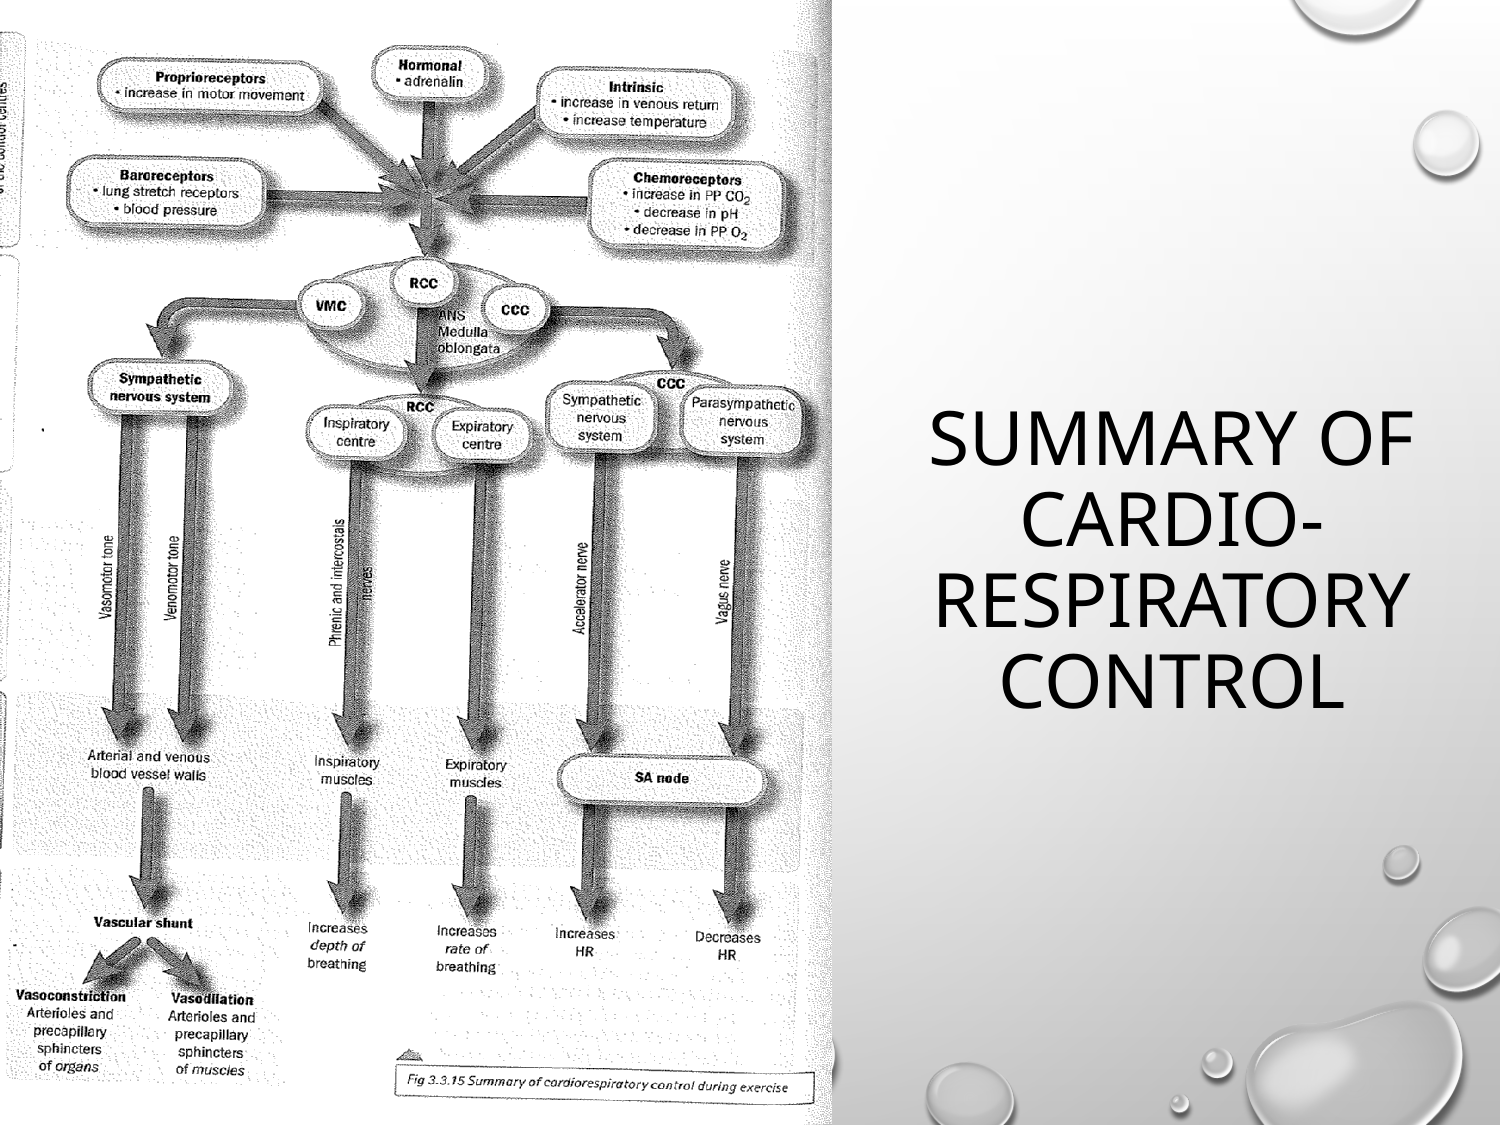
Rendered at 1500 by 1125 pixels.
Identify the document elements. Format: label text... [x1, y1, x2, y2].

picture [0, 0, 1500, 1125]
title Summary of cardio-respiratory control [843, 375, 1500, 750]
